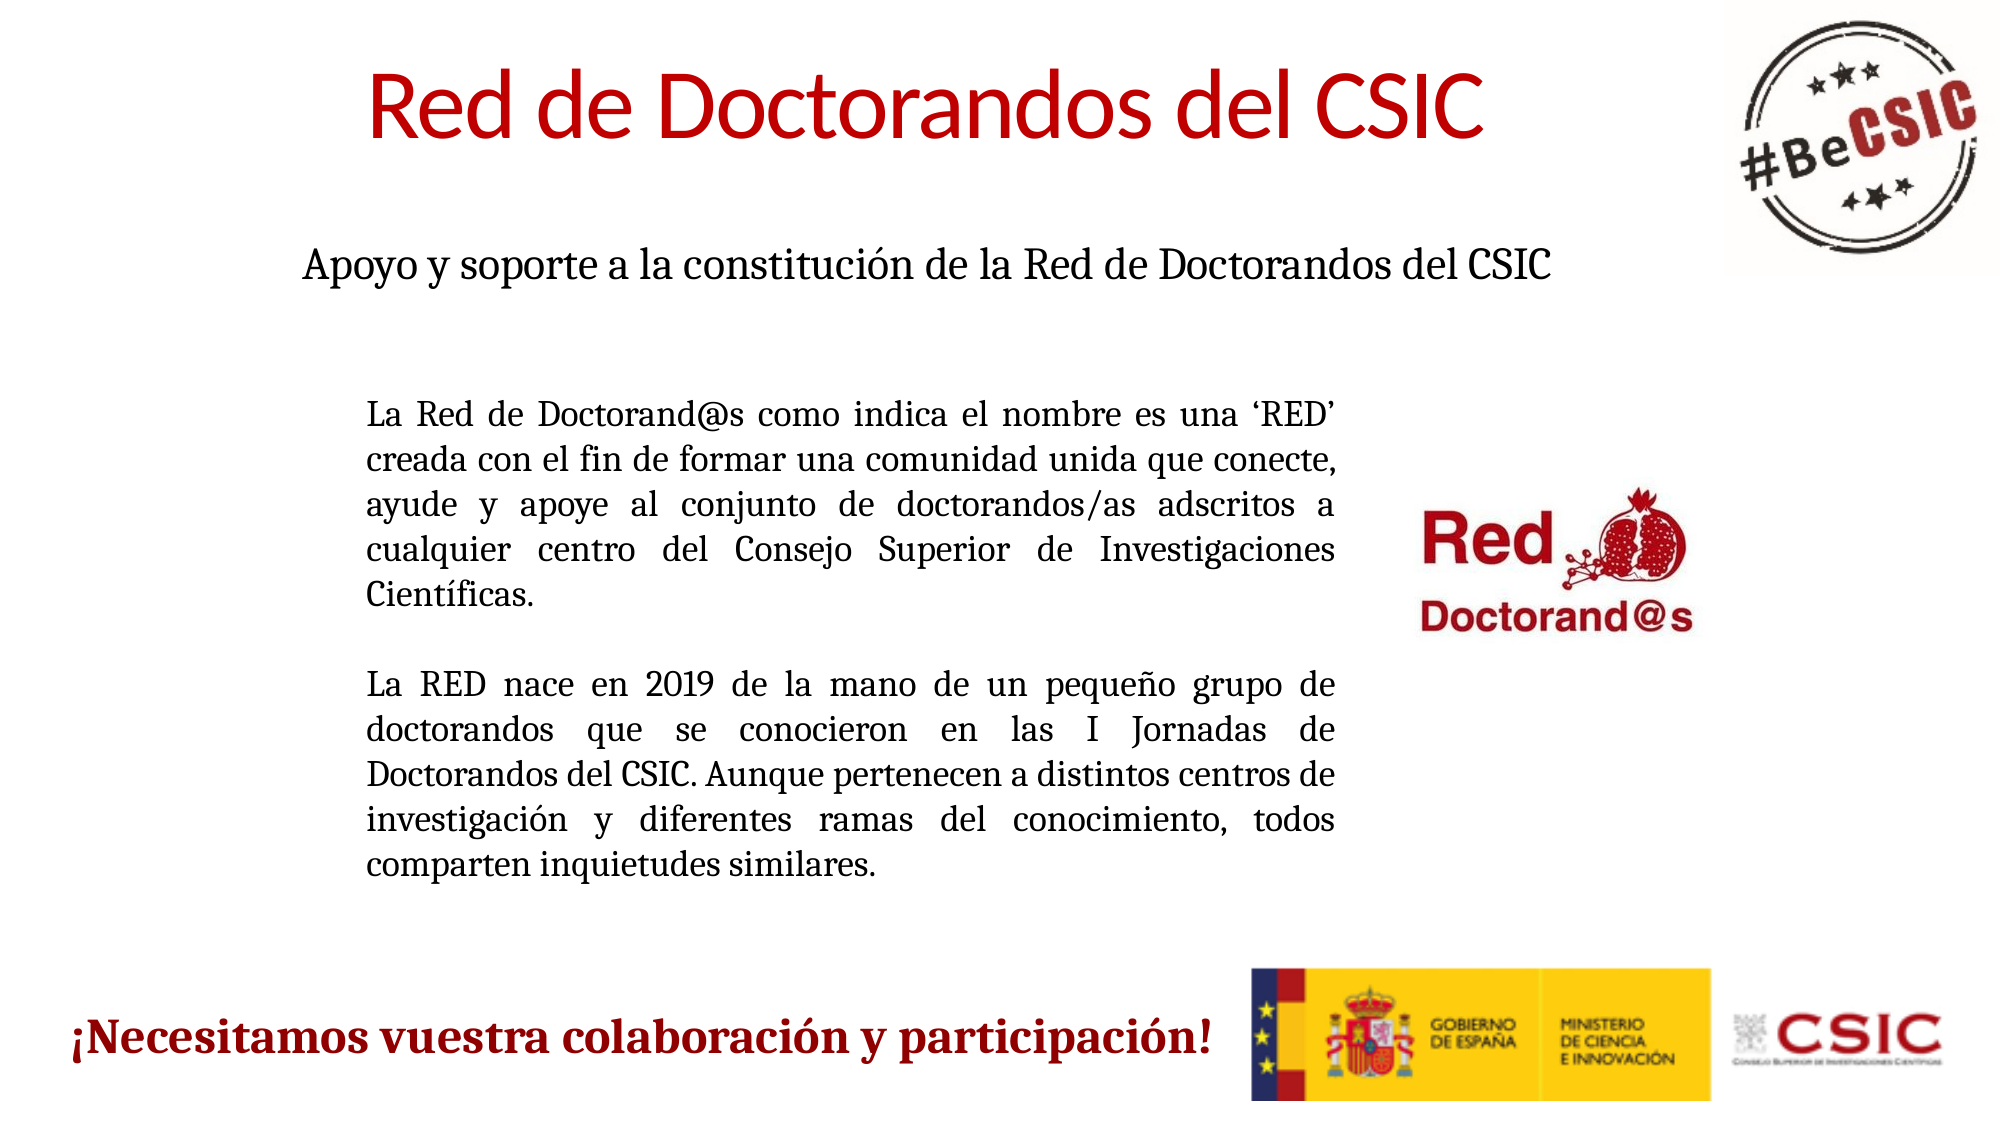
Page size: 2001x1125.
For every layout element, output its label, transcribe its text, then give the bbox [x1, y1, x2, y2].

picture [1250, 967, 1965, 1101]
text_box ¡Necesitamos vuestra colaboración y participación! [54, 996, 1230, 1071]
text_box Apoyo y soporte a la constitución de la Red de Doctorandos del CSIC [269, 226, 1643, 305]
picture [1351, 381, 1751, 781]
picture [1724, 0, 2000, 276]
text_box La Red de Doctorand@s como indica el nombre es una ‘RED’ creada con el fin de formar una comunidad unida que conecte, ayude y apoye al conjunto de doctorandos/as adscritos a cualquier centro del Consejo Superior de Investigaciones Científicas. La RED nace en 2019 de la mano de un pequeño grupo de doctorandos que se conocieron en las I Jornadas de Doctorandos del CSIC. Aunque pertenecen a distintos centros de investigación y diferentes ramas del conocimiento, todos comparten inquietudes similares. [351, 381, 1352, 892]
text_box Red de Doctorandos del CSIC [351, 31, 1724, 150]
